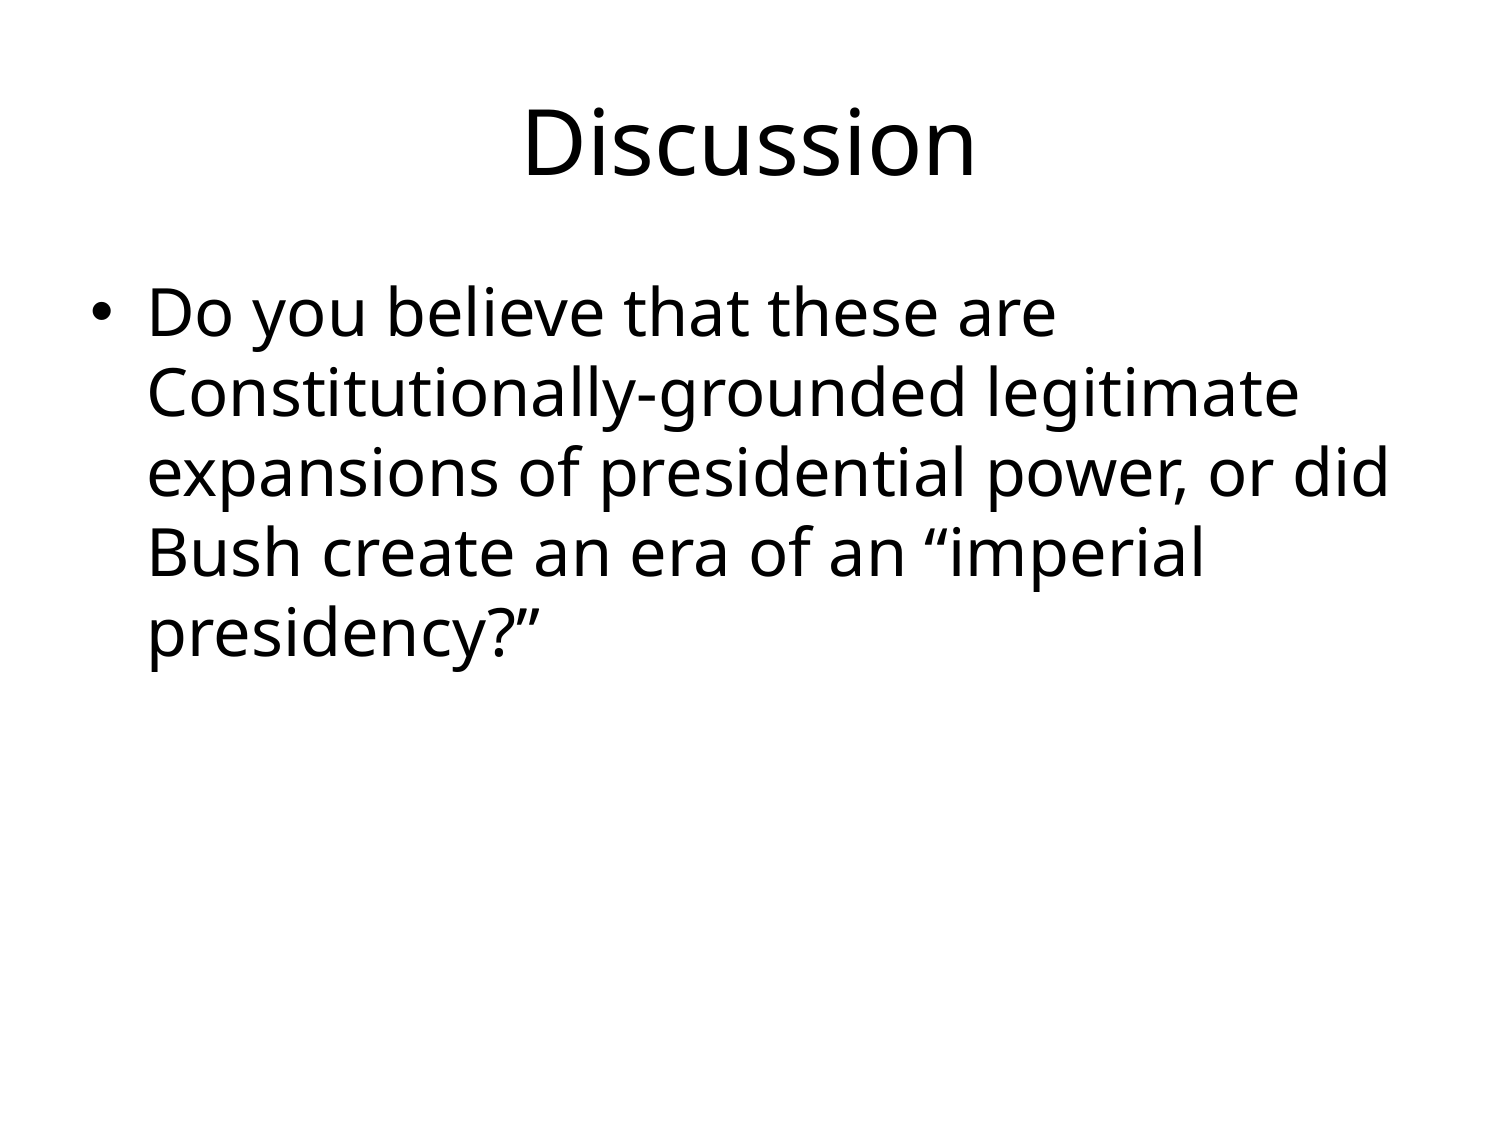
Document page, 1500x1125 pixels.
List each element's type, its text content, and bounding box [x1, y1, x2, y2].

title Discussion [75, 45, 1425, 233]
list Do you believe that these are Constitutionally-grounded legitimate expansions of presidential power, or did Bush create an era of an “imperial presidency?” [75, 262, 1425, 1005]
